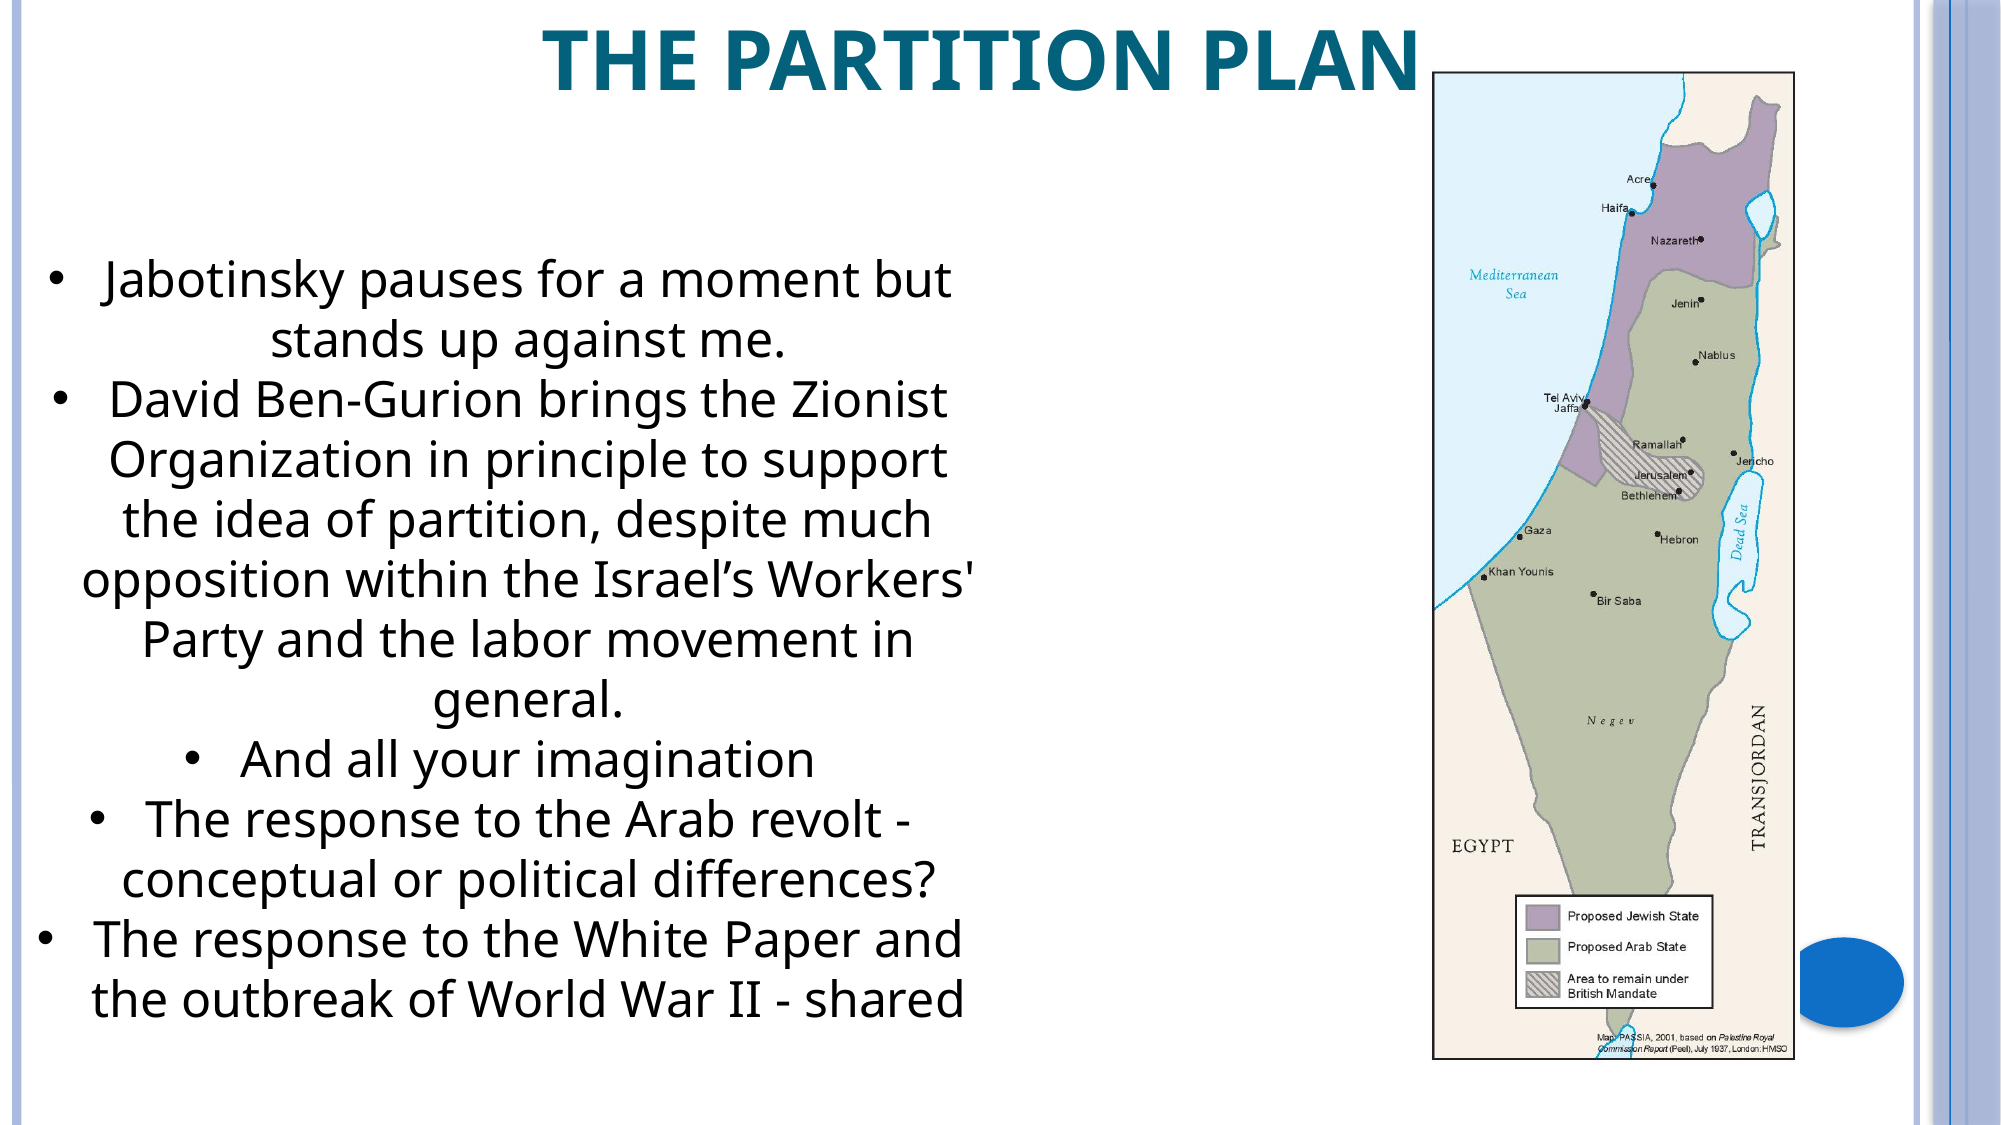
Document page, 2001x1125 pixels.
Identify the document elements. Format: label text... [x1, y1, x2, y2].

list The Partition plan [166, 0, 1800, 1043]
text_box Jabotinsky pauses for a moment but stands up against me. David Ben-Gurion brings the Zionist Organization in principle to support the idea of partition, despite much opposition within the Israel’s Workers' Party and the labor movement in general. And all your imagination The response to the Arab revolt - conceptual or political differences? The response to the White Paper and the outbreak of World War II - shared [0, 240, 1002, 1035]
picture [1425, 61, 1801, 1066]
